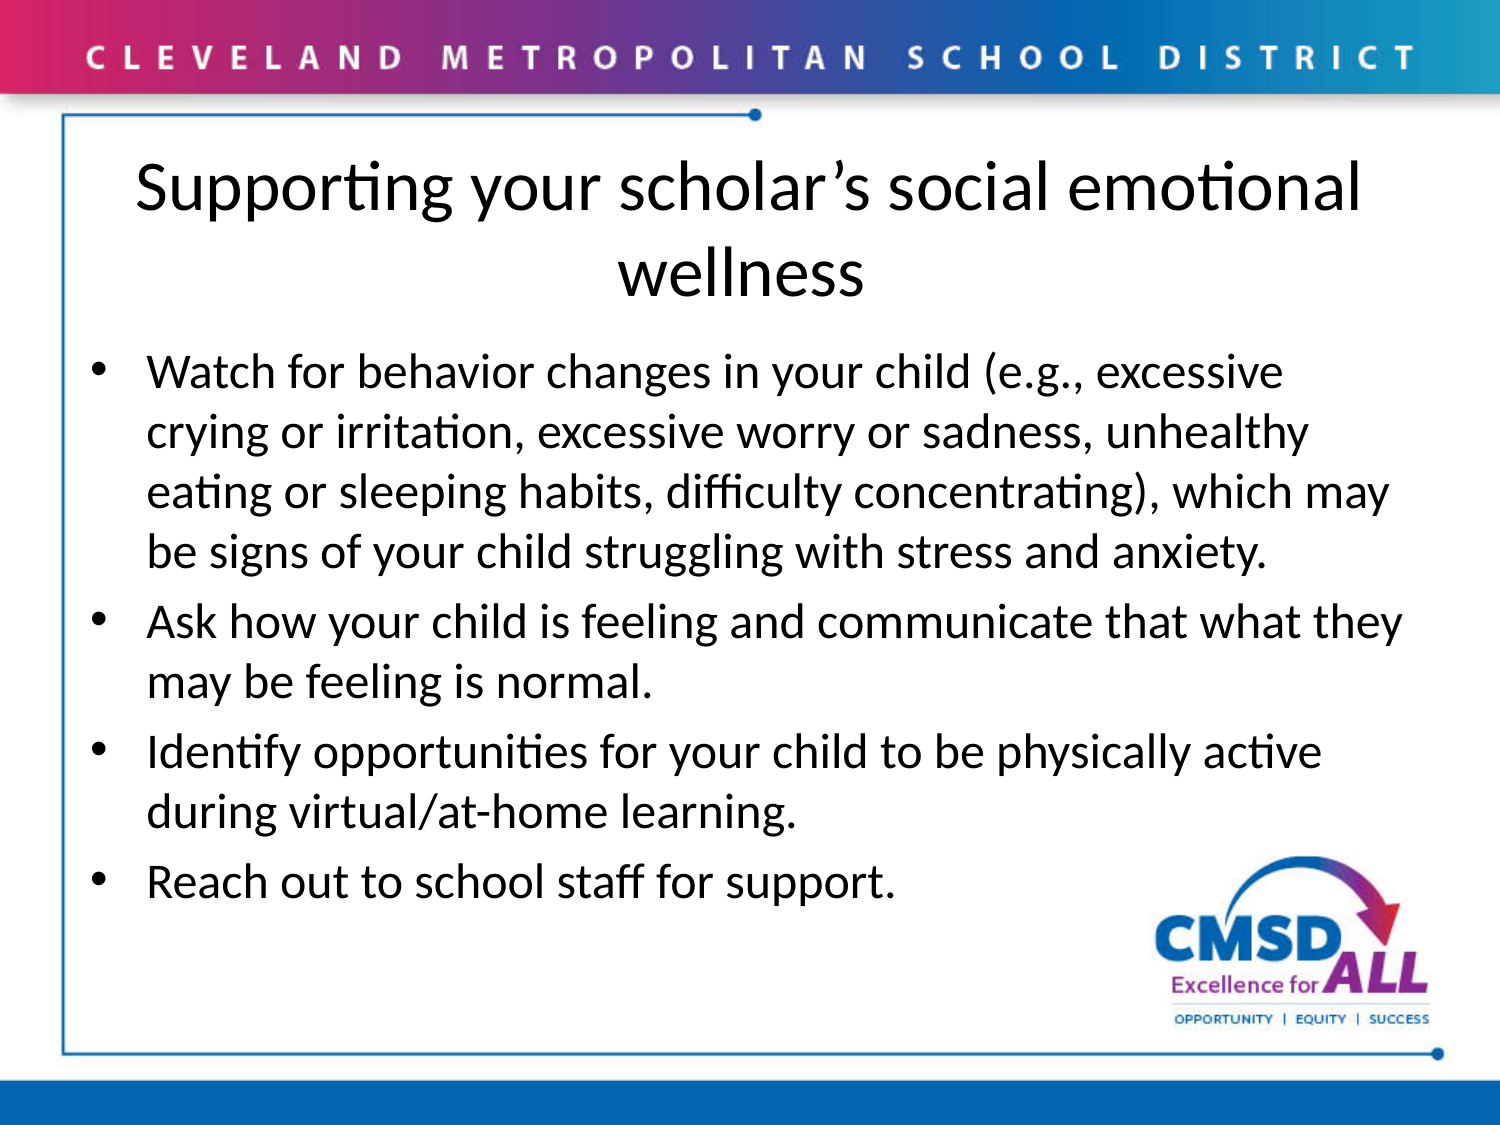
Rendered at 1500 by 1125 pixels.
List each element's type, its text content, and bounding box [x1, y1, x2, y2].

list Watch for behavior changes in your child (e.g., excessive crying or irritation, excessive worry or sadness, unhealthy eating or sleeping habits, difficulty concentrating), which may be signs of your child struggling with stress and anxiety. Ask how your child is feeling and communicate that what they may be feeling is normal. Identify opportunities for your child to be physically active during virtual/at-home learning. Reach out to school staff for support. [75, 331, 1425, 1001]
title Supporting your scholar’s social emotional wellness [75, 130, 1425, 319]
picture [0, 0, 1500, 1125]
